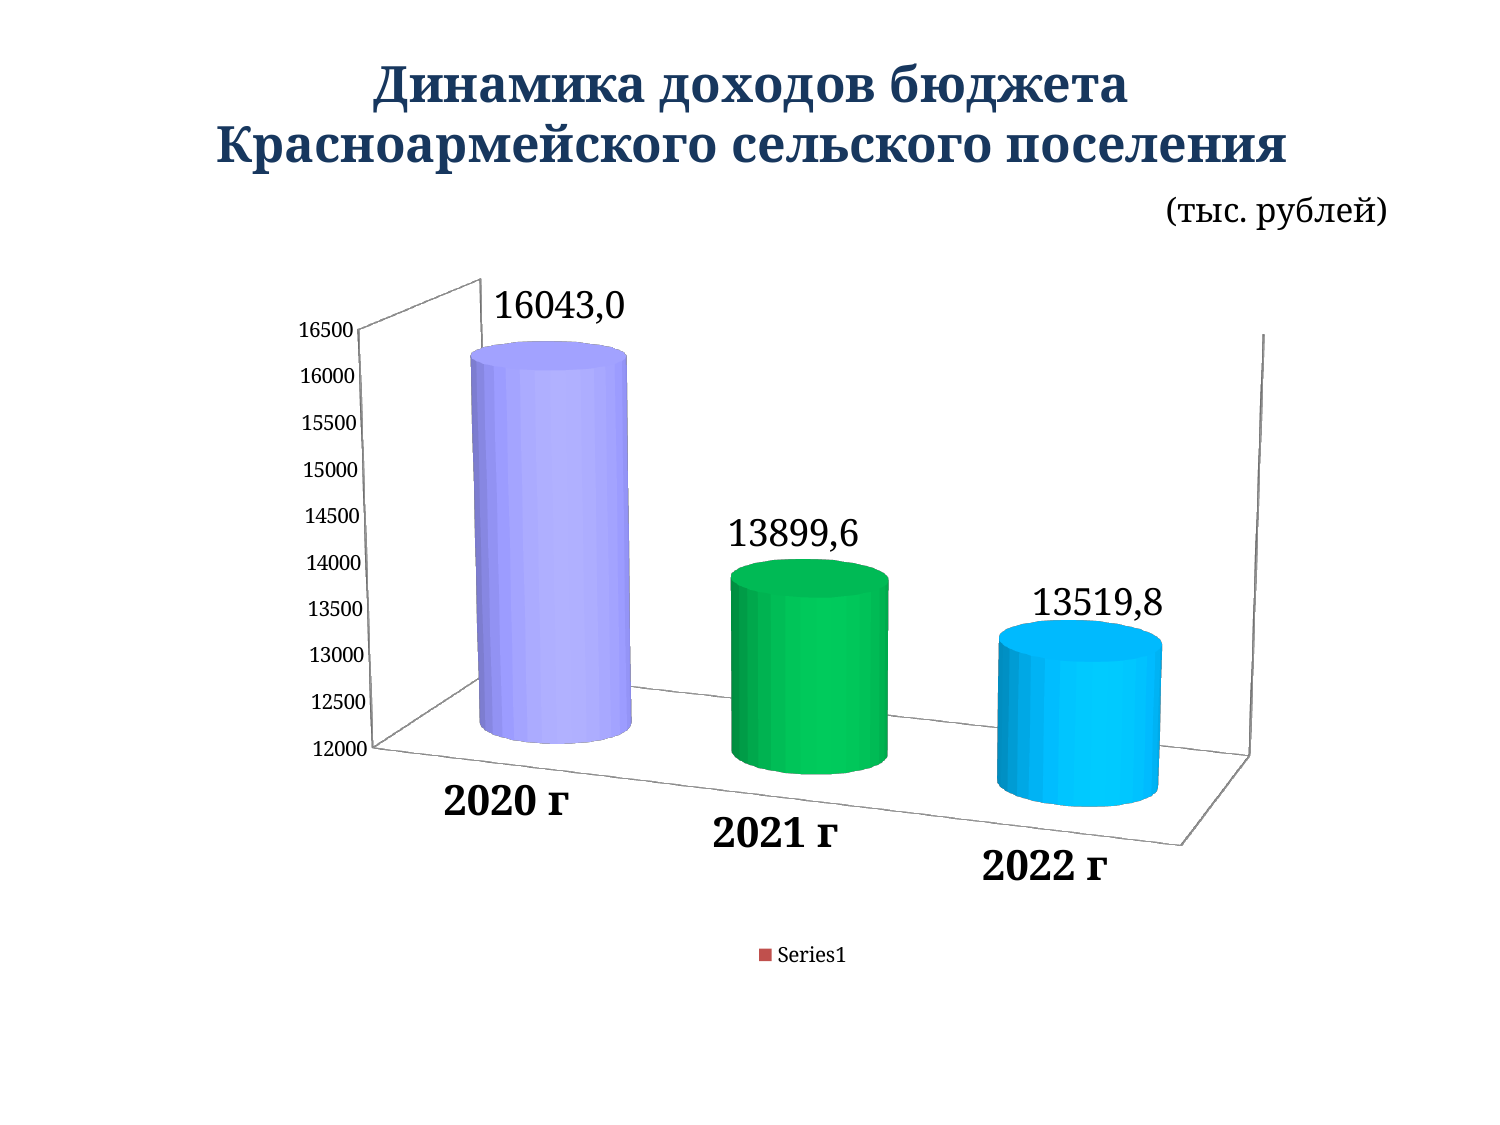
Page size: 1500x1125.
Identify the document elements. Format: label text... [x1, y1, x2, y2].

title Динамика доходов бюджета Красноармейского сельского поселения (тыс. рублей) [76, 66, 1427, 218]
chart [241, 255, 1306, 988]
